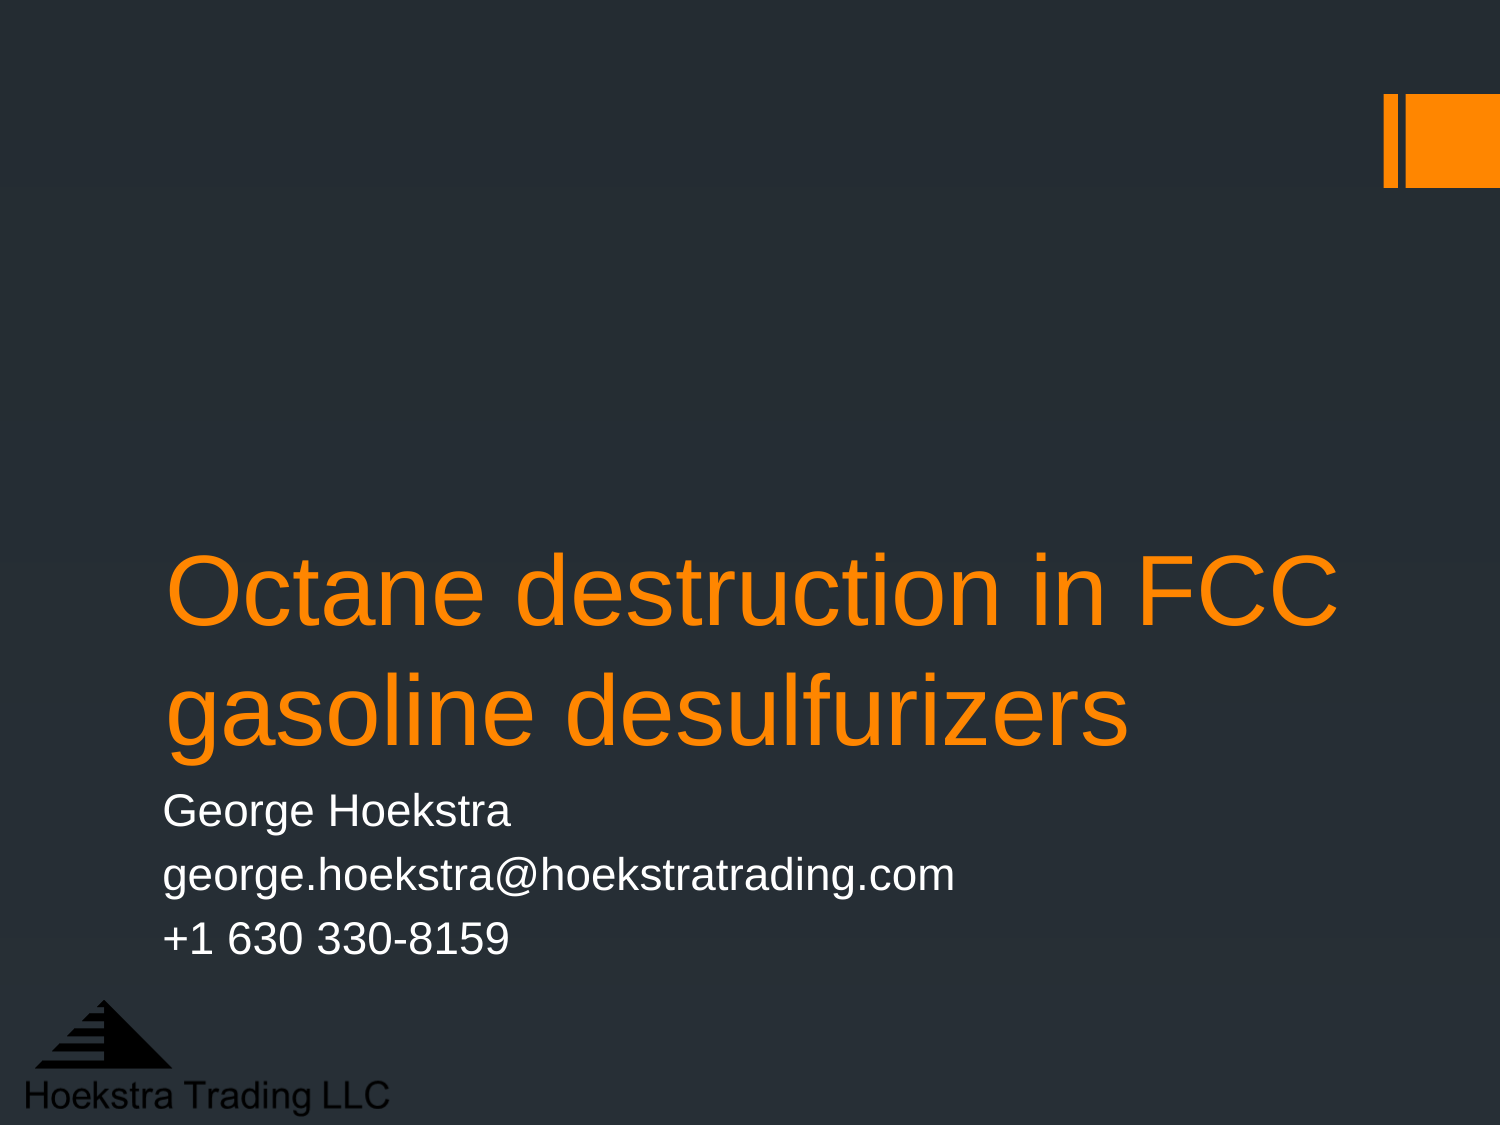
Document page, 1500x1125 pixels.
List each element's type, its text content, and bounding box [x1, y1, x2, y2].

title Octane destruction in FCC gasoline desulfurizers [150, 347, 1375, 773]
subtitle George Hoekstra george.hoekstra@hoekstratrading.com +1 630 330-8159 [147, 772, 1348, 996]
picture [0, 974, 1372, 1125]
